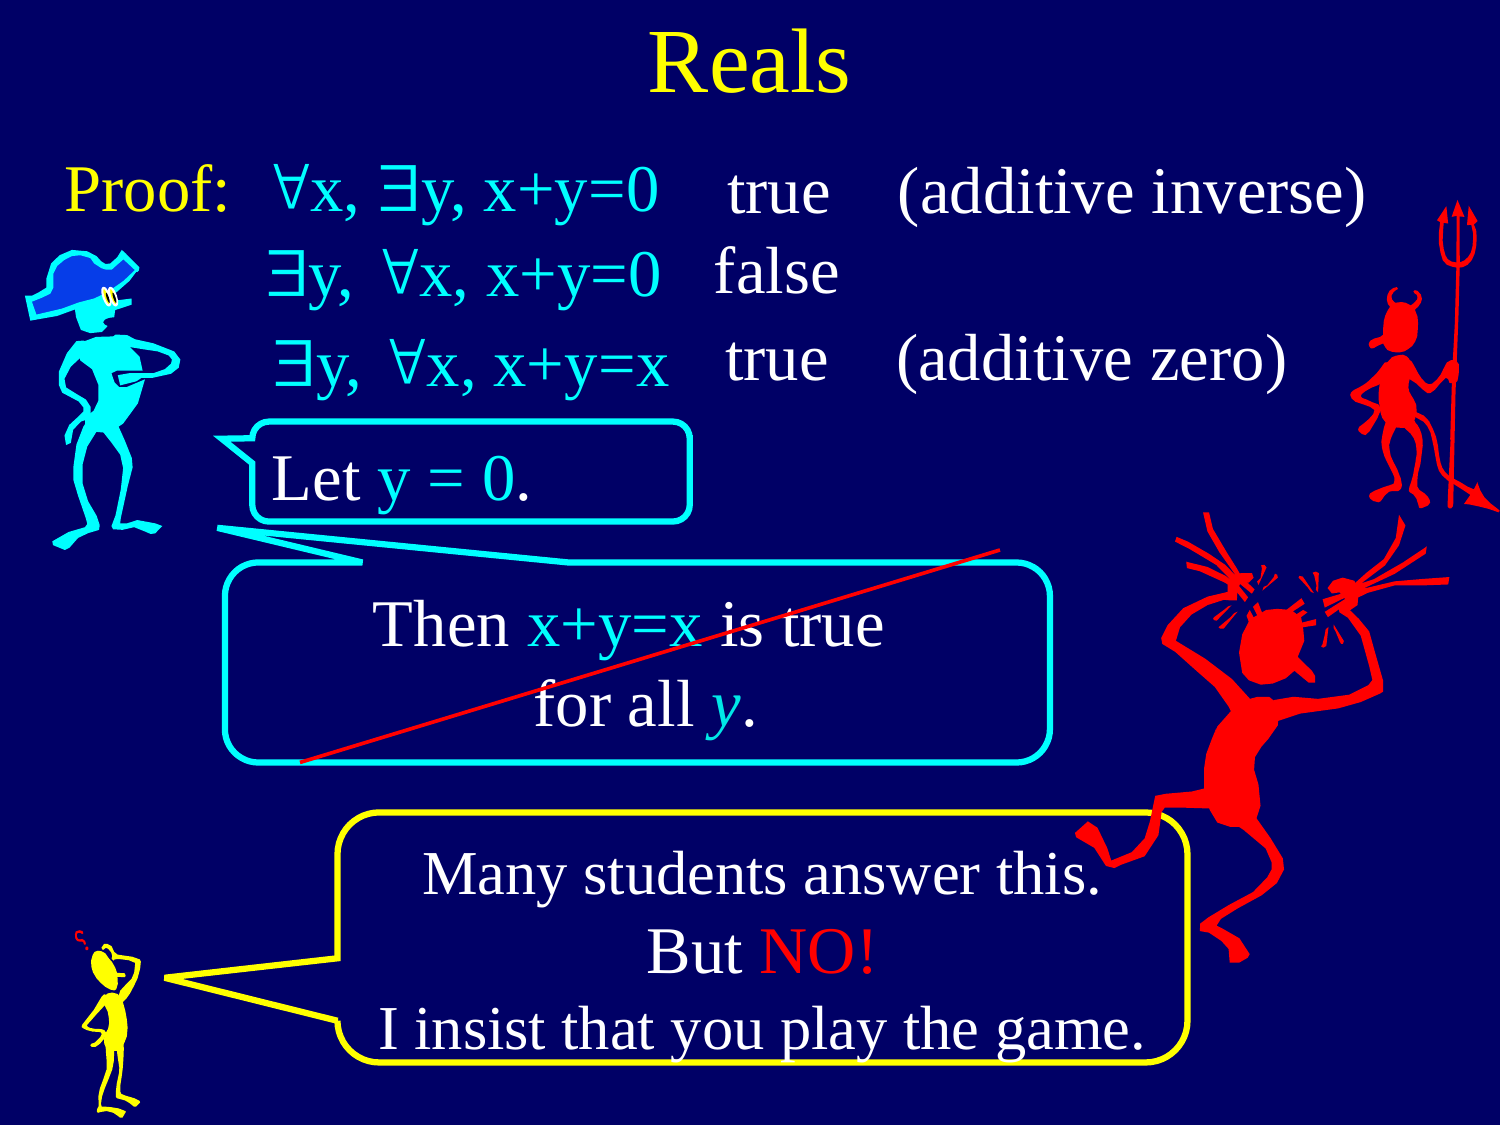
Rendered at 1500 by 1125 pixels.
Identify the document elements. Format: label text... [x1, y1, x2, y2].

text_box Let y = 0. [221, 421, 690, 522]
title Reals [112, 0, 1388, 150]
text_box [1074, 512, 1450, 963]
text_box true (additive inverse) [712, 139, 1384, 234]
text_box Then x+y=x is true for all y. [1004, 562, 1050, 763]
text_box false [699, 218, 856, 314]
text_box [24, 249, 181, 551]
text_box Then x+y=x is true for all y. [224, 562, 294, 763]
text_box Then x+y=x is true for all y. [217, 527, 422, 548]
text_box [1349, 199, 1500, 513]
text_box $y, "x, x+y=x [257, 312, 685, 408]
text_box true (additive zero) [710, 306, 1304, 401]
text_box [49, 137, 673, 234]
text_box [74, 812, 1188, 1118]
text_box $y, "x, x+y=0 [250, 222, 678, 318]
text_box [299, 549, 1001, 763]
